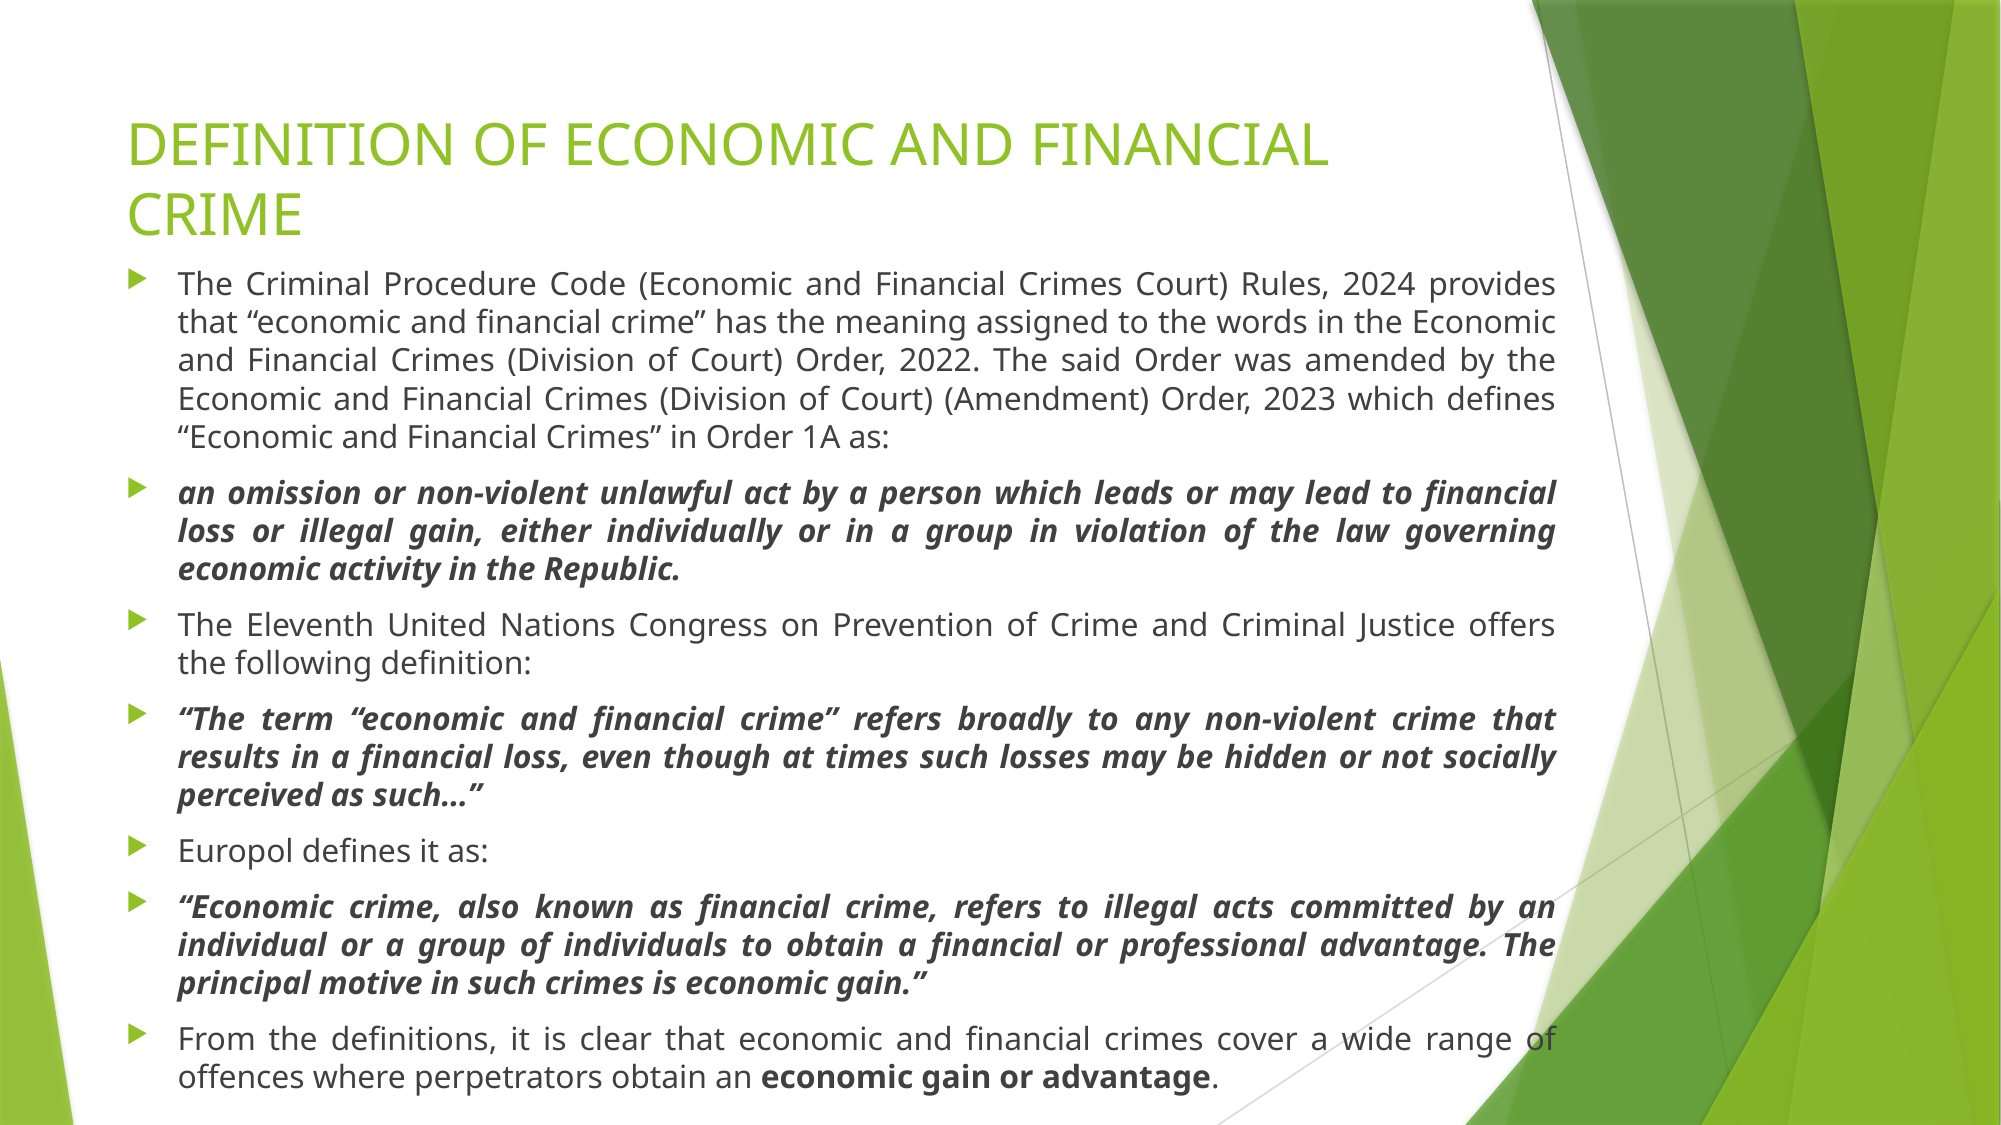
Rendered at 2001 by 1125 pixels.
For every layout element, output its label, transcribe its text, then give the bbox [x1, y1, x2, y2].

list The Criminal Procedure Code (Economic and Financial Crimes Court) Rules, 2024 provides that “economic and financial crime” has the meaning assigned to the words in the Economic and Financial Crimes (Division of Court) Order, 2022. The said Order was amended by the Economic and Financial Crimes (Division of Court) (Amendment) Order, 2023 which defines “Economic and Financial Crimes” in Order 1A as: an omission or non-violent unlawful act by a person which leads or may lead to financial loss or illegal gain, either individually or in a group in violation of the law governing economic activity in the Republic. The Eleventh United Nations Congress on Prevention of Crime and Criminal Justice offers the following definition: “The term “economic and financial crime” refers broadly to any non-violent crime that results in a financial loss, even though at times such losses may be hidden or not socially perceived as such…” Europol defines it as: “Economic crime, also known as financial crime, refers to illegal acts committed by an individual or a group of individuals to obtain a financial or professional advantage. The principal motive in such crimes is economic gain.” From the definitions, it is clear that economic and financial crimes cover a wide range of offences where perpetrators obtain an economic gain or advantage. [111, 256, 1572, 1112]
title DEFINITION OF ECONOMIC AND FINANCIAL CRIME [111, 99, 1522, 256]
